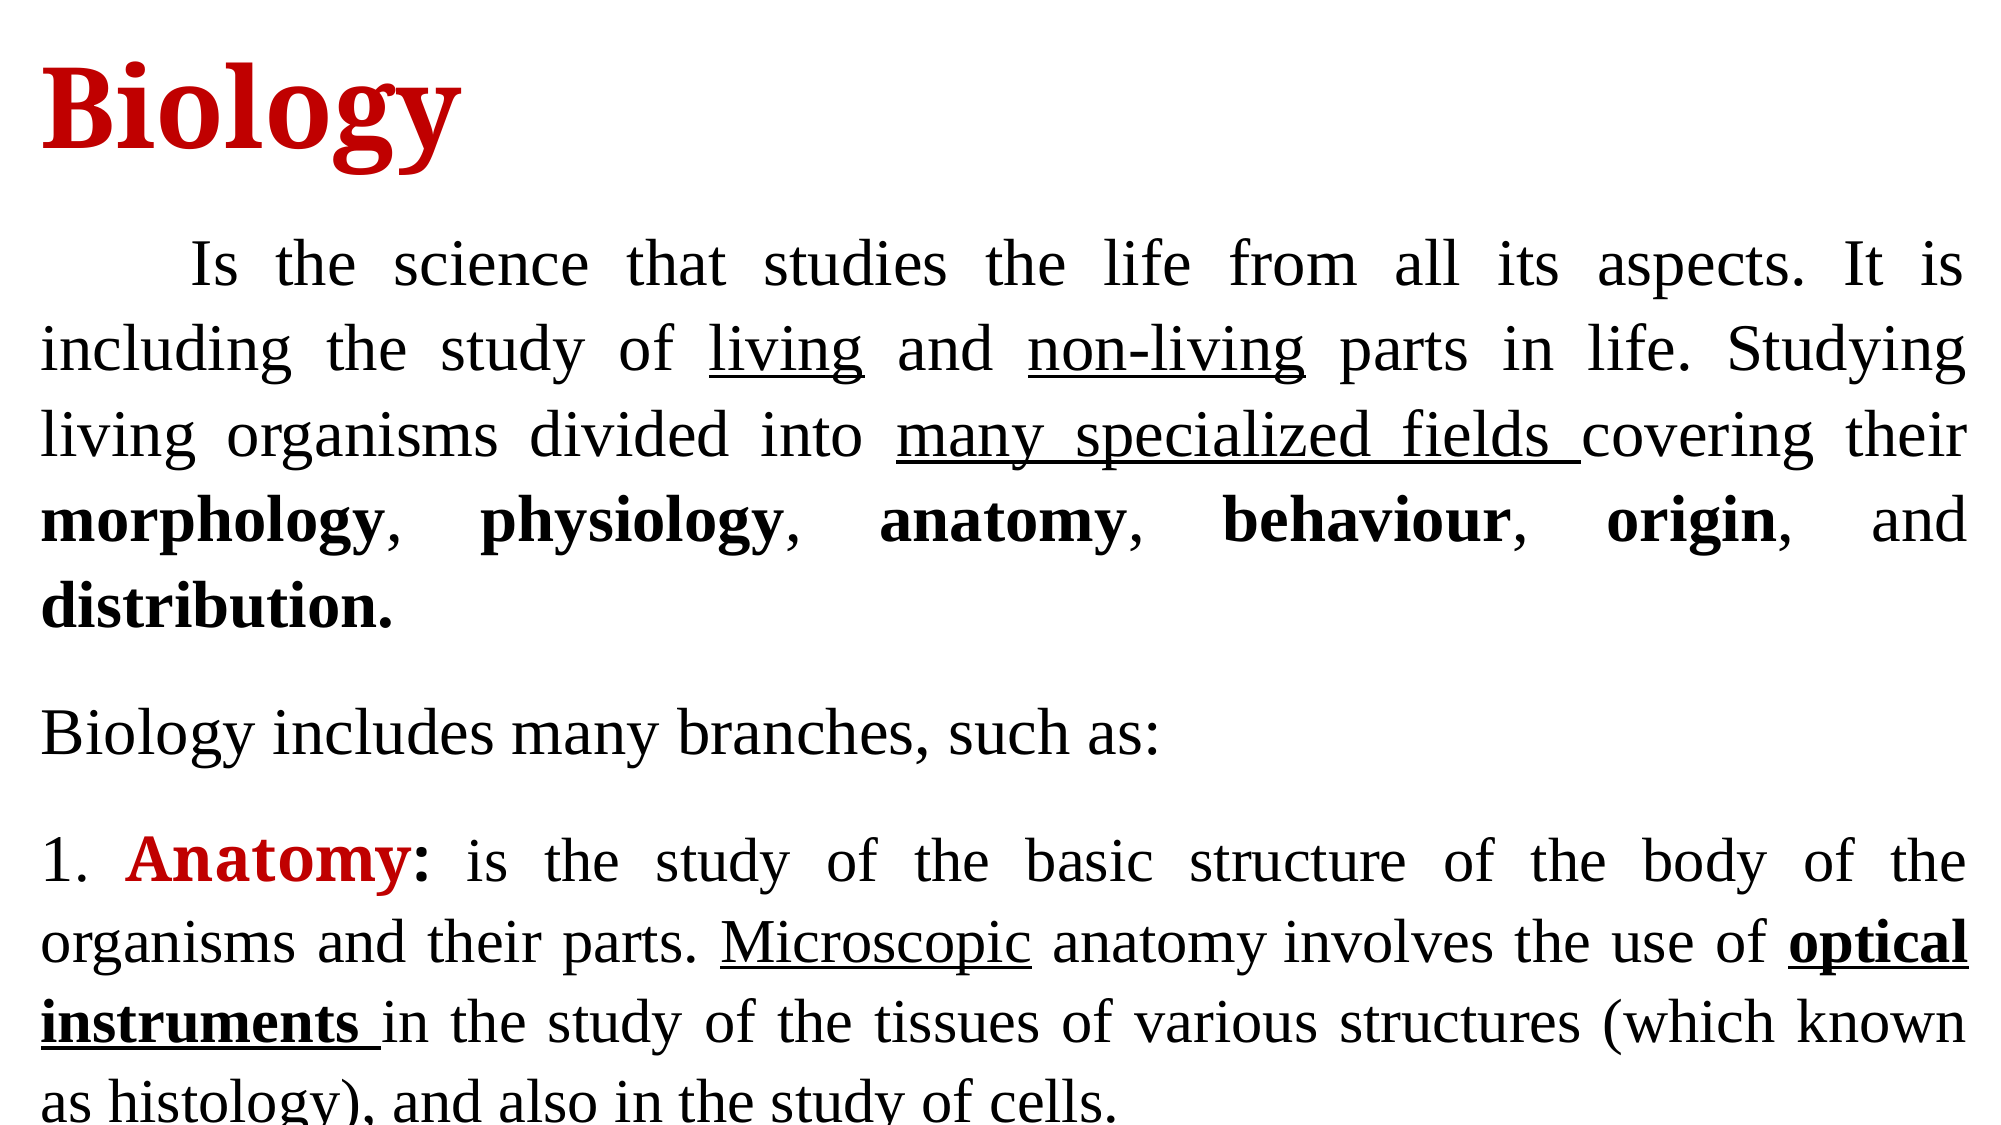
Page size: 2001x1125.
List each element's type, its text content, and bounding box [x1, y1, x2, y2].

text_box Biology Is the science that studies the life from all its aspects. It is including the study of living and non-living parts in life. Studying living organisms divided into many specialized fields covering their morphology, physiology, anatomy, behaviour, origin, and distribution. Biology includes many branches, such as: 1. Anatomy: is the study of the basic structure of the body of the organisms and their parts. Microscopic anatomy involves the use of optical instruments in the study of the tissues of various structures (which known as histology), and also in the study of cells. [26, 19, 1984, 1125]
